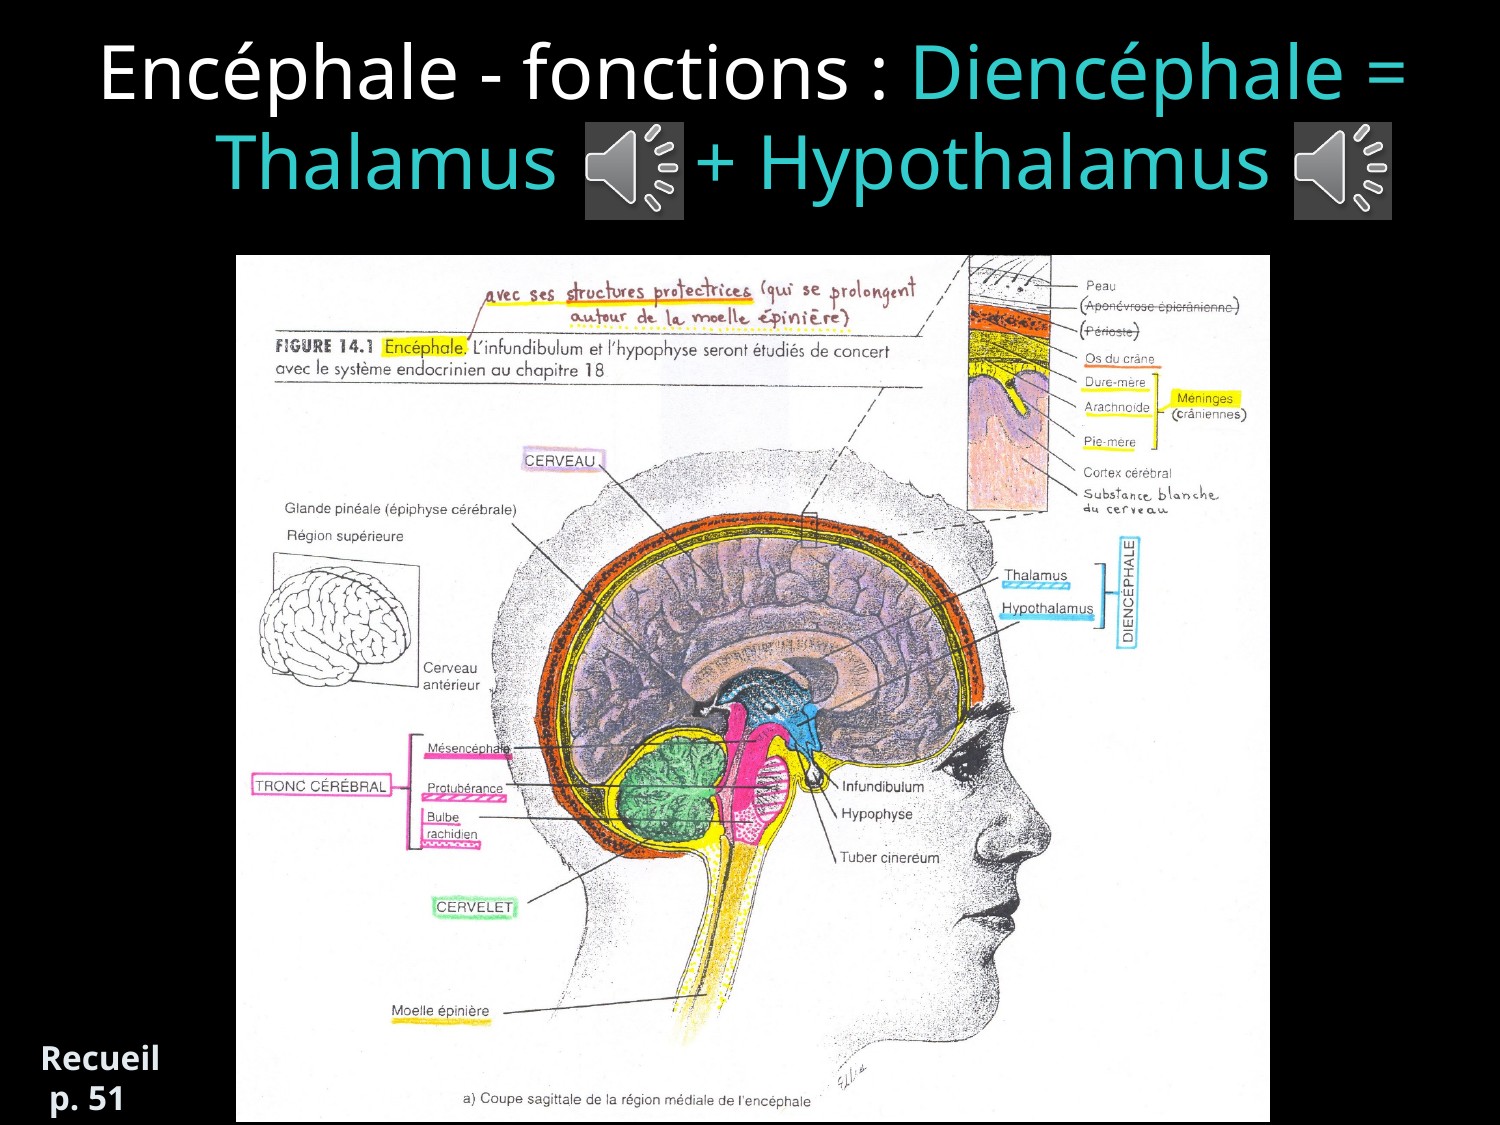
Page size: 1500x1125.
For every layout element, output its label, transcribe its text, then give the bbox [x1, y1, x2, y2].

text_box Encéphale - fonctions : Diencéphale = Thalamus + Hypothalamus [32, 9, 1474, 220]
picture [1293, 120, 1394, 221]
text_box Recueil p. 51 [25, 1029, 176, 1125]
picture [236, 255, 1270, 1122]
picture [584, 120, 685, 221]
